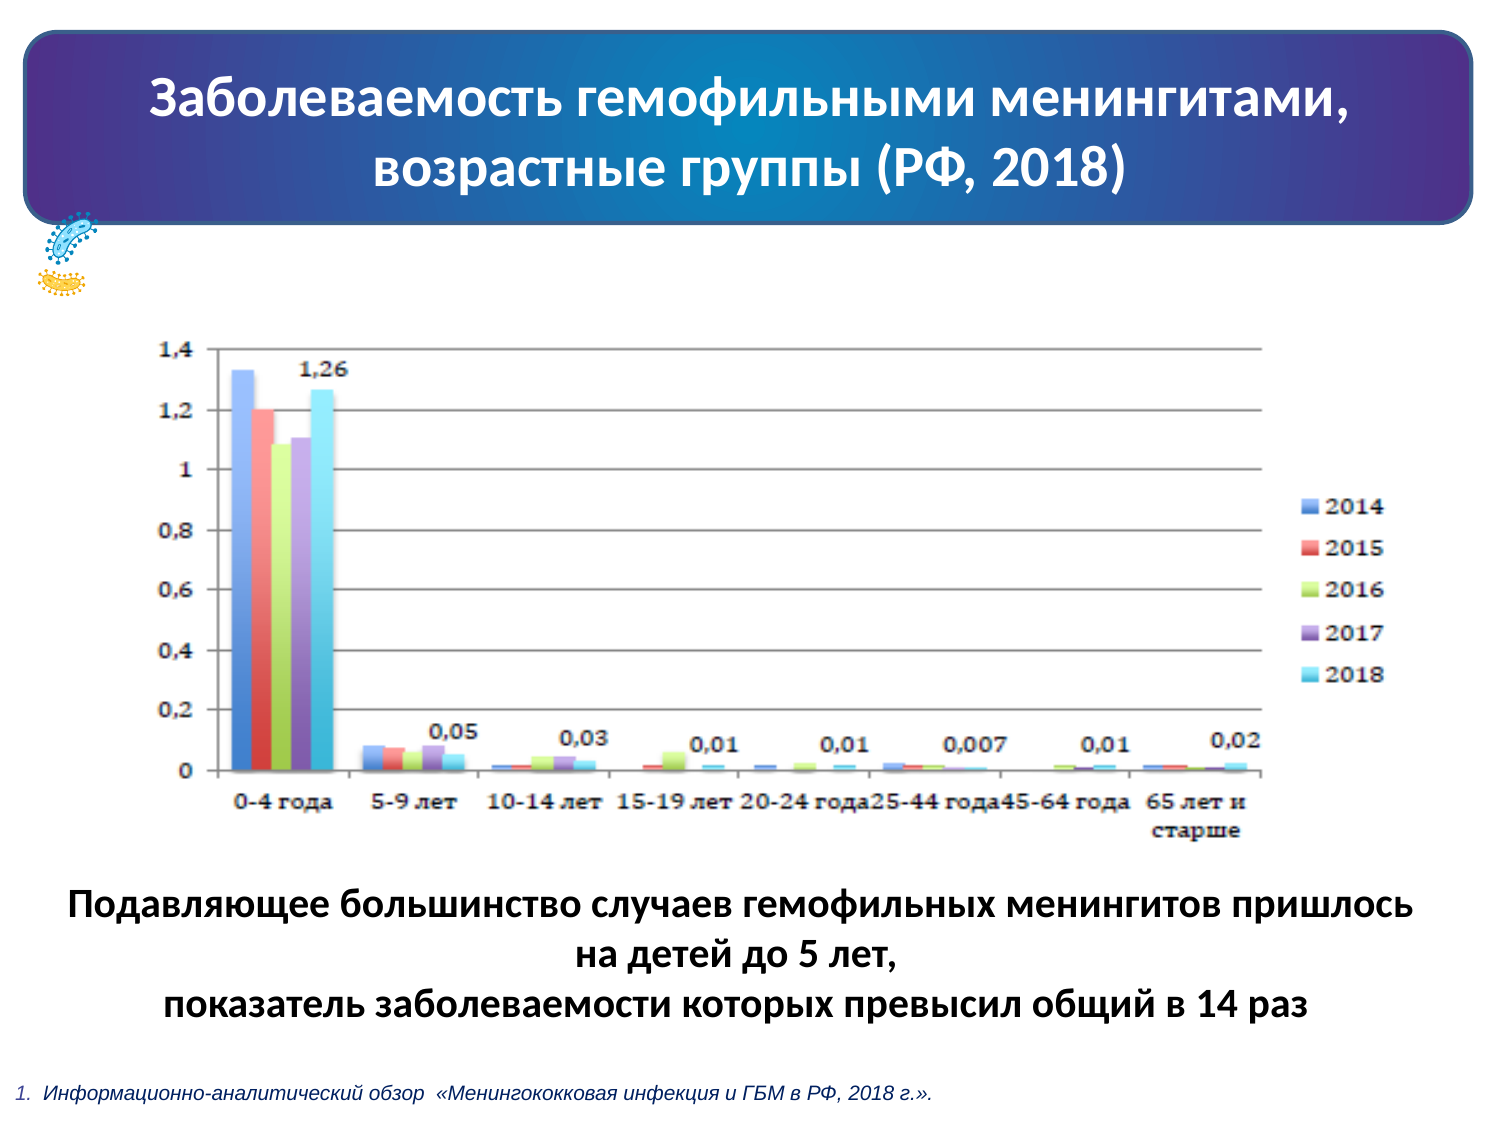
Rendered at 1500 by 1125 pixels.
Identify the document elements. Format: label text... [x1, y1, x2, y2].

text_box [44, 211, 99, 266]
list Информационно-аналитический обзор «Менингококковая инфекция и ГБМ в РФ, 2018 г.». [0, 1057, 1400, 1125]
title Заболеваемость гемофильными менингитами, возрастные группы (РФ, 2018) [103, 30, 1397, 227]
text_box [44, 271, 79, 306]
text_box Подавляющее большинство случаев гемофильных менингитов пришлось на детей до 5 лет, показатель заболеваемости которых превысил общий в 14 раз [46, 868, 1436, 1033]
picture [69, 329, 1434, 862]
